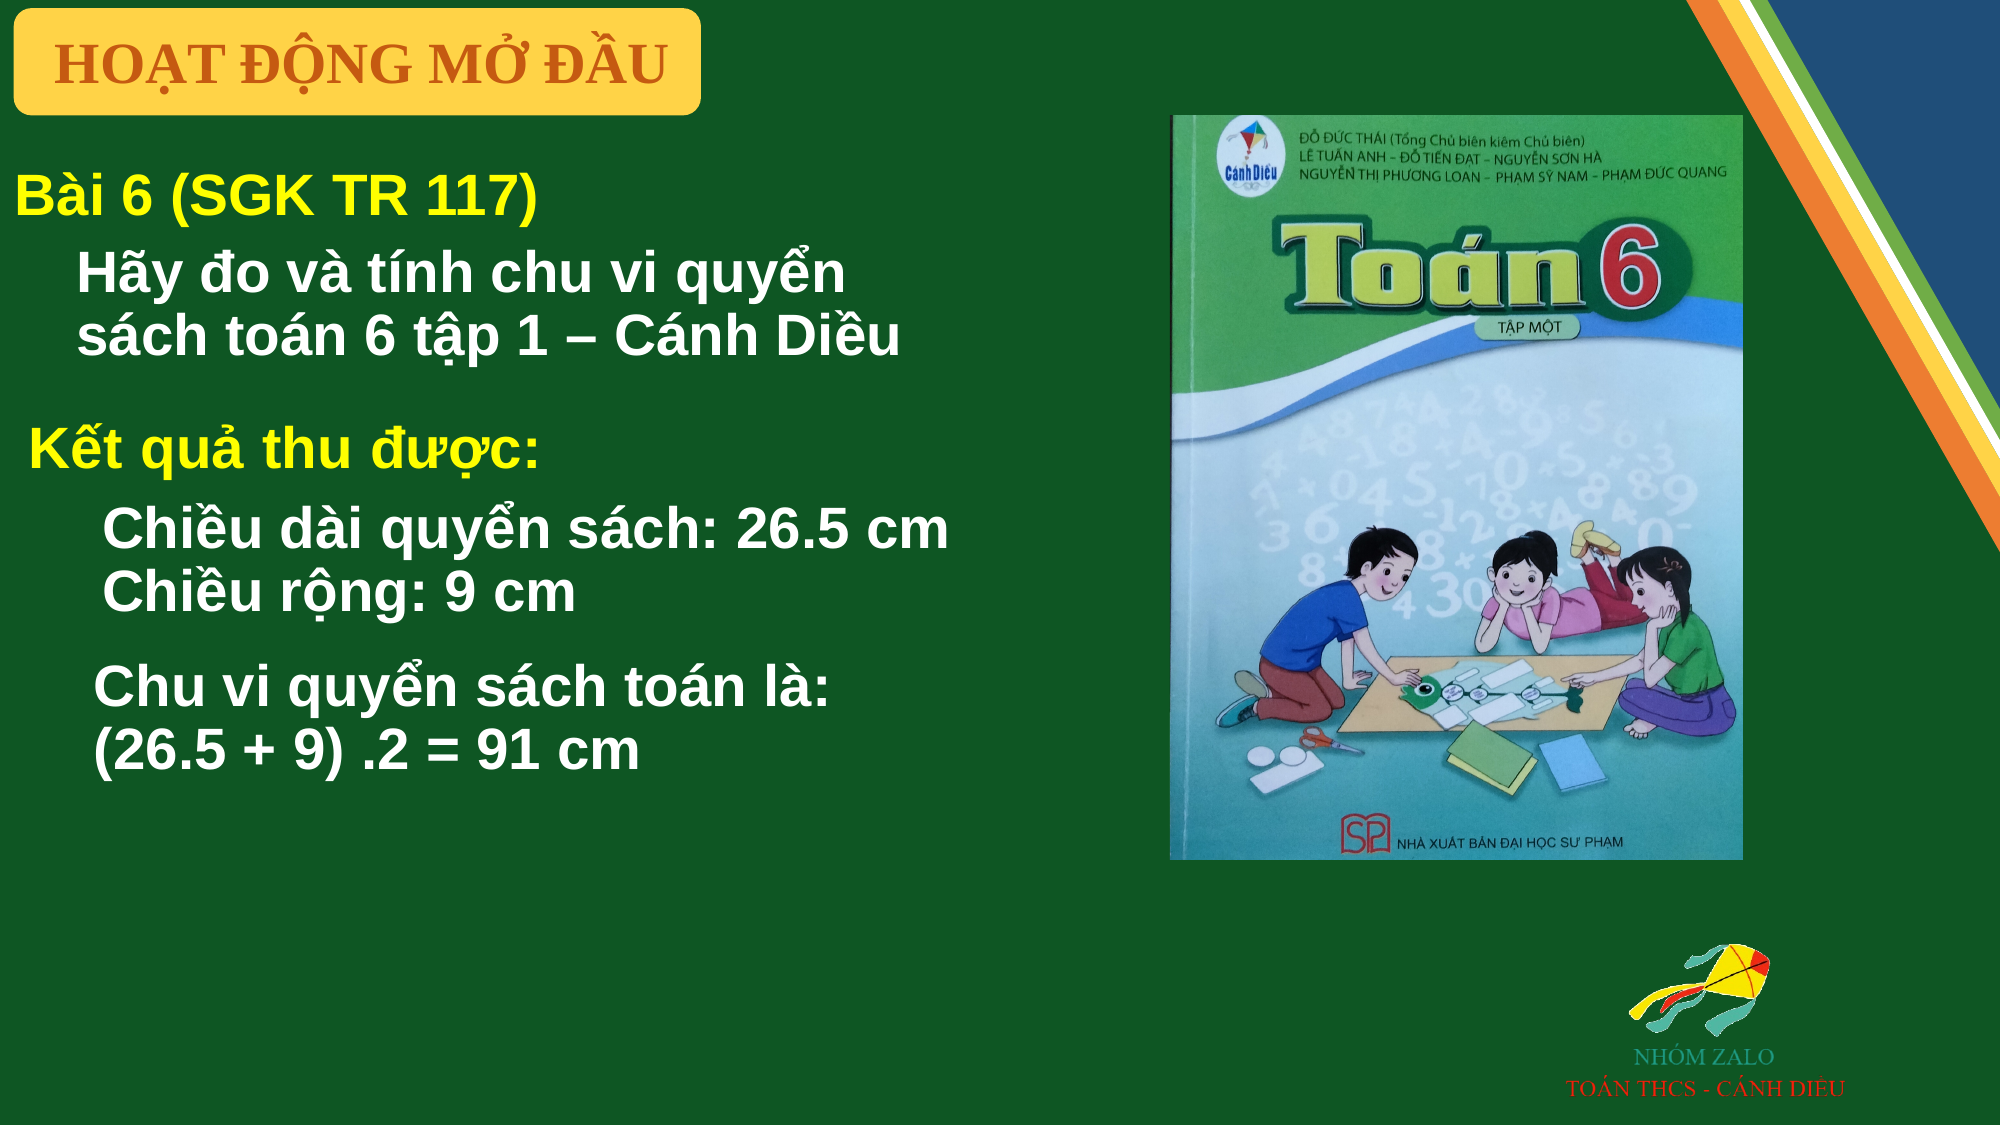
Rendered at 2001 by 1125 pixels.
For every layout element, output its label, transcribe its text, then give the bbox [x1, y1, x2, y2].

text_box HOẠT ĐỘNG MỞ ĐẦU [39, 17, 701, 103]
text_box Kết quả thu được: [13, 392, 557, 488]
text_box Chu vi quyển sách toán là: (26.5 + 9) .2 = 91 cm [78, 622, 1018, 816]
text_box Chiều dài quyển sách: 26.5 cm Chiều rộng: 9 cm [86, 464, 1026, 658]
picture [1169, 115, 1743, 860]
text_box Hãy đo và tính chu vi quyển sách toán 6 tập 1 – Cánh Diều [61, 208, 1000, 402]
text_box Bài 6 (SGK TR 117) [0, 139, 763, 235]
text_box [12, 7, 702, 117]
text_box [1868, 0, 2000, 913]
picture [1543, 892, 1887, 1125]
